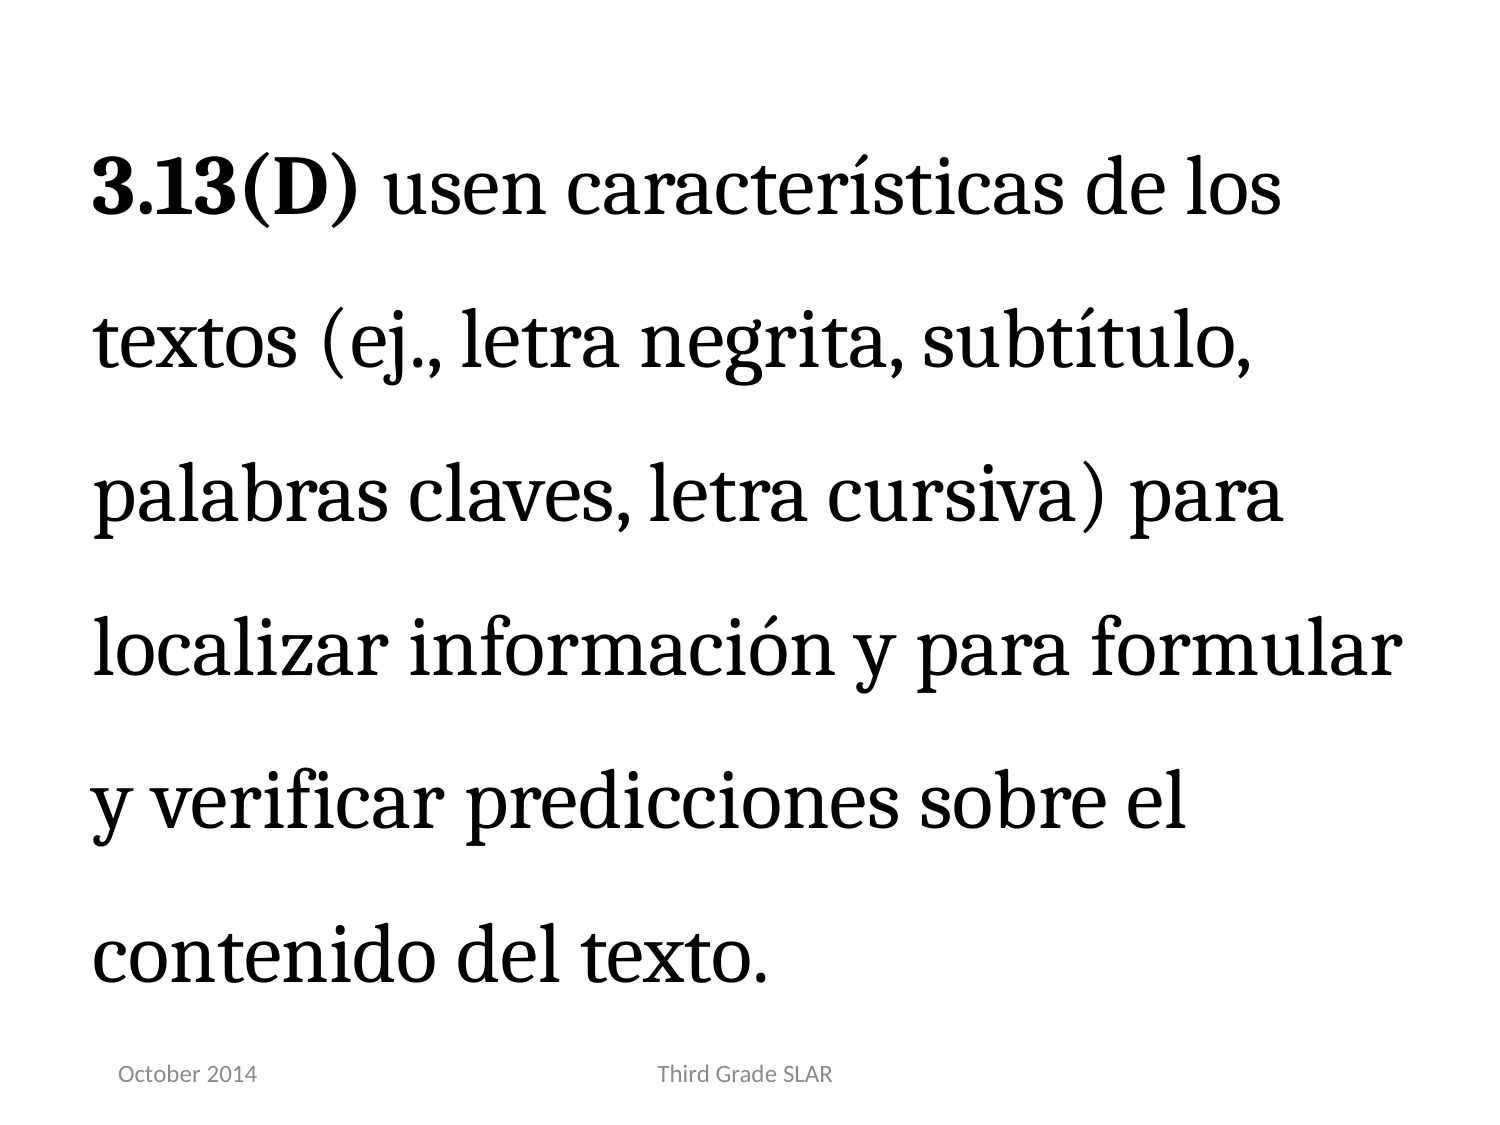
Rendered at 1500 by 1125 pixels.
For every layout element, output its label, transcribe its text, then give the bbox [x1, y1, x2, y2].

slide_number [103, 1042, 441, 1103]
subtitle 3.13(D) usen características de los textos (ej., letra negrita, subtítulo, palabras claves, letra cursiva) para localizar información y para formular y verificar predicciones sobre el contenido del texto. [78, 70, 1429, 1014]
footer Third Grade SLAR [492, 1042, 999, 1103]
